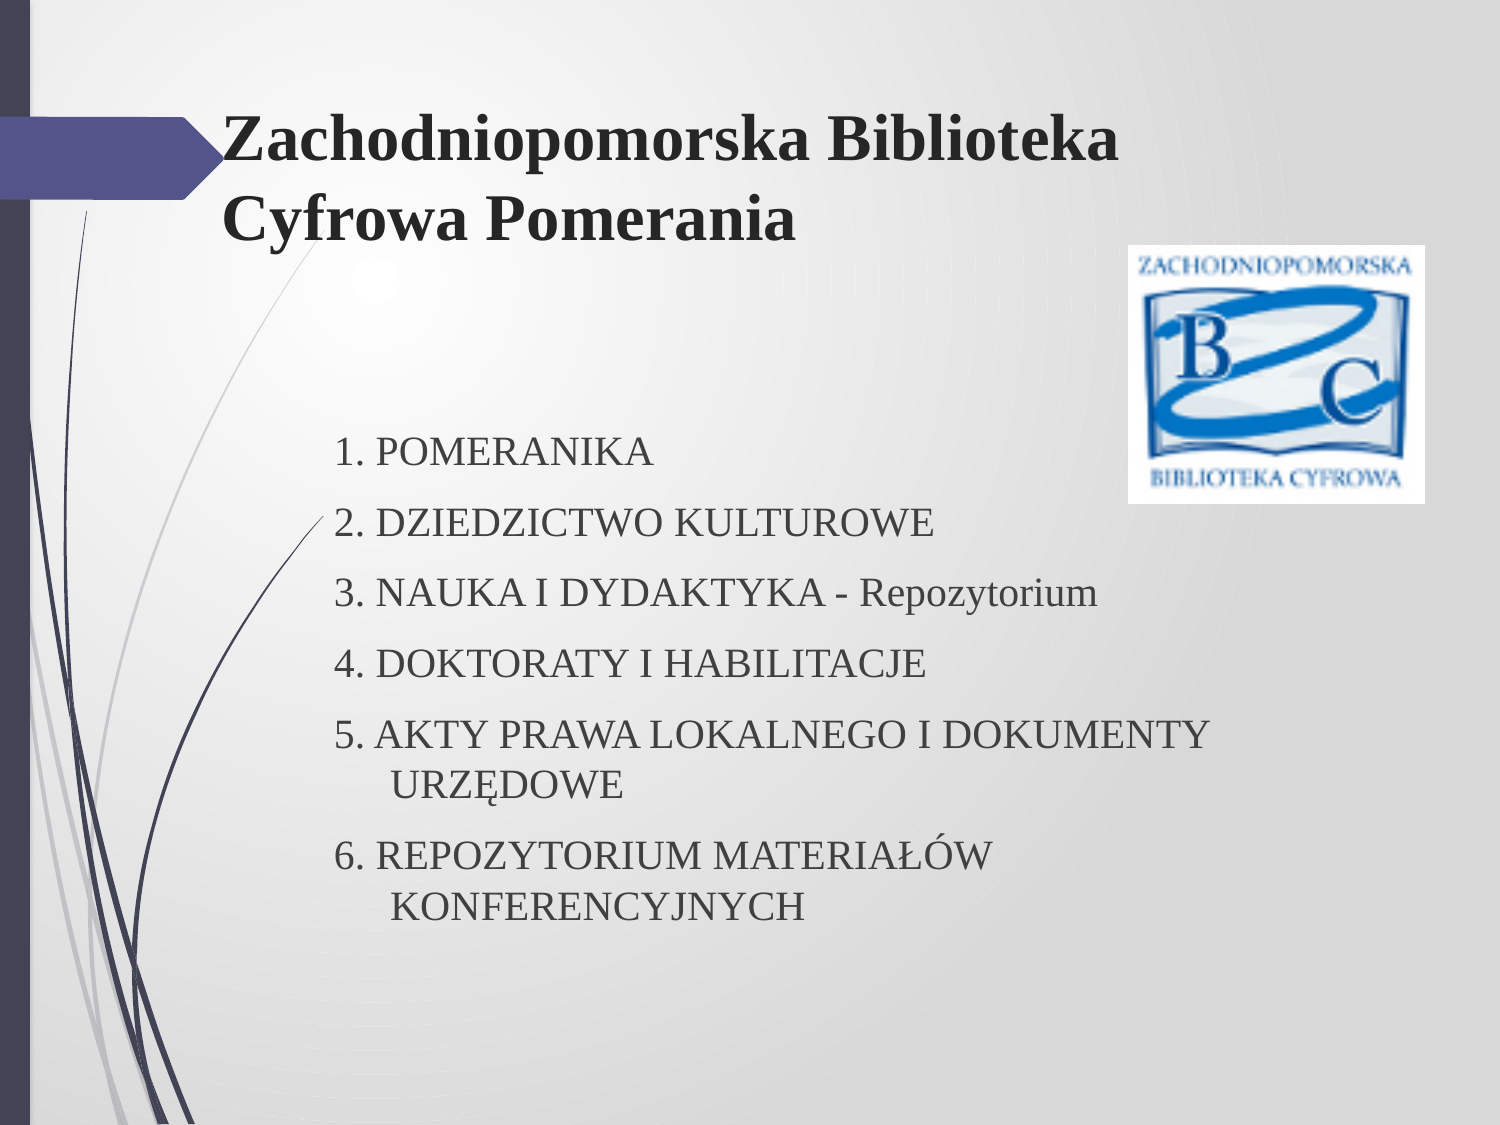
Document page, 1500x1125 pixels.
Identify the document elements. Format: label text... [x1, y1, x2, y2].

list 1. POMERANIKA 2. DZIEDZICTWO KULTUROWE 3. NAUKA I DYDAKTYKA - Repozytorium 4. DOKTORATY I HABILITACJE 5. AKTY PRAWA LOKALNEGO I DOKUMENTY URZĘDOWE 6. REPOZYTORIUM MATERIAŁÓW KONFERENCYJNYCH [318, 350, 1400, 970]
title Zachodniopomorska Biblioteka Cyfrowa Pomerania [206, 86, 1399, 304]
picture [1127, 244, 1426, 504]
